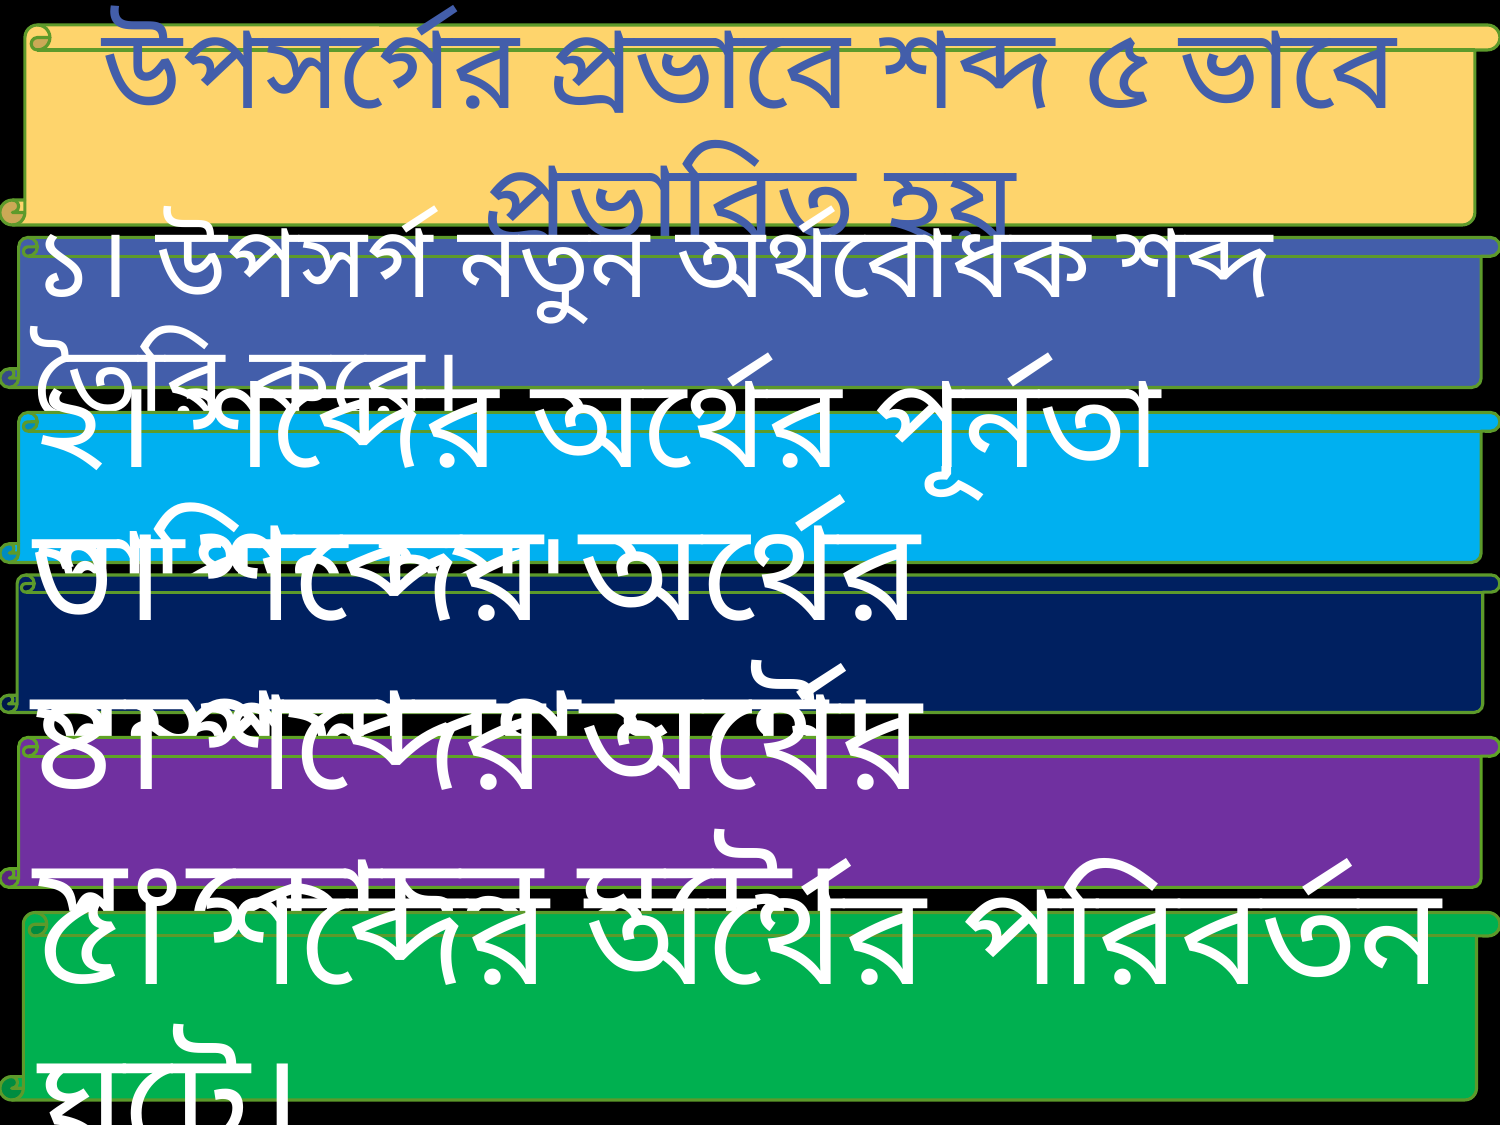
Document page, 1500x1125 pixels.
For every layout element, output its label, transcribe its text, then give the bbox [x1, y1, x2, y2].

text_box ৪। শব্দের অর্থের সংকোচন ঘটে। [0, 735, 1500, 889]
text_box ২। শব্দের অর্থের পূর্নতা সাধিত হয়। [0, 410, 1500, 565]
text_box উপসর্গের প্রভাবে শব্দ ৫ ভাবে প্রভাবিত হয় [0, 23, 1500, 227]
text_box ১। উপসর্গ নতুন অর্থবোধক শব্দ তৈরি করে। [0, 235, 1500, 390]
text_box ৩। শব্দের অর্থের সম্প্রসারণ ঘটে। [0, 573, 1500, 715]
text_box ৫। শব্দের অর্থের পরিবর্তন ঘটে। [0, 910, 1500, 1102]
